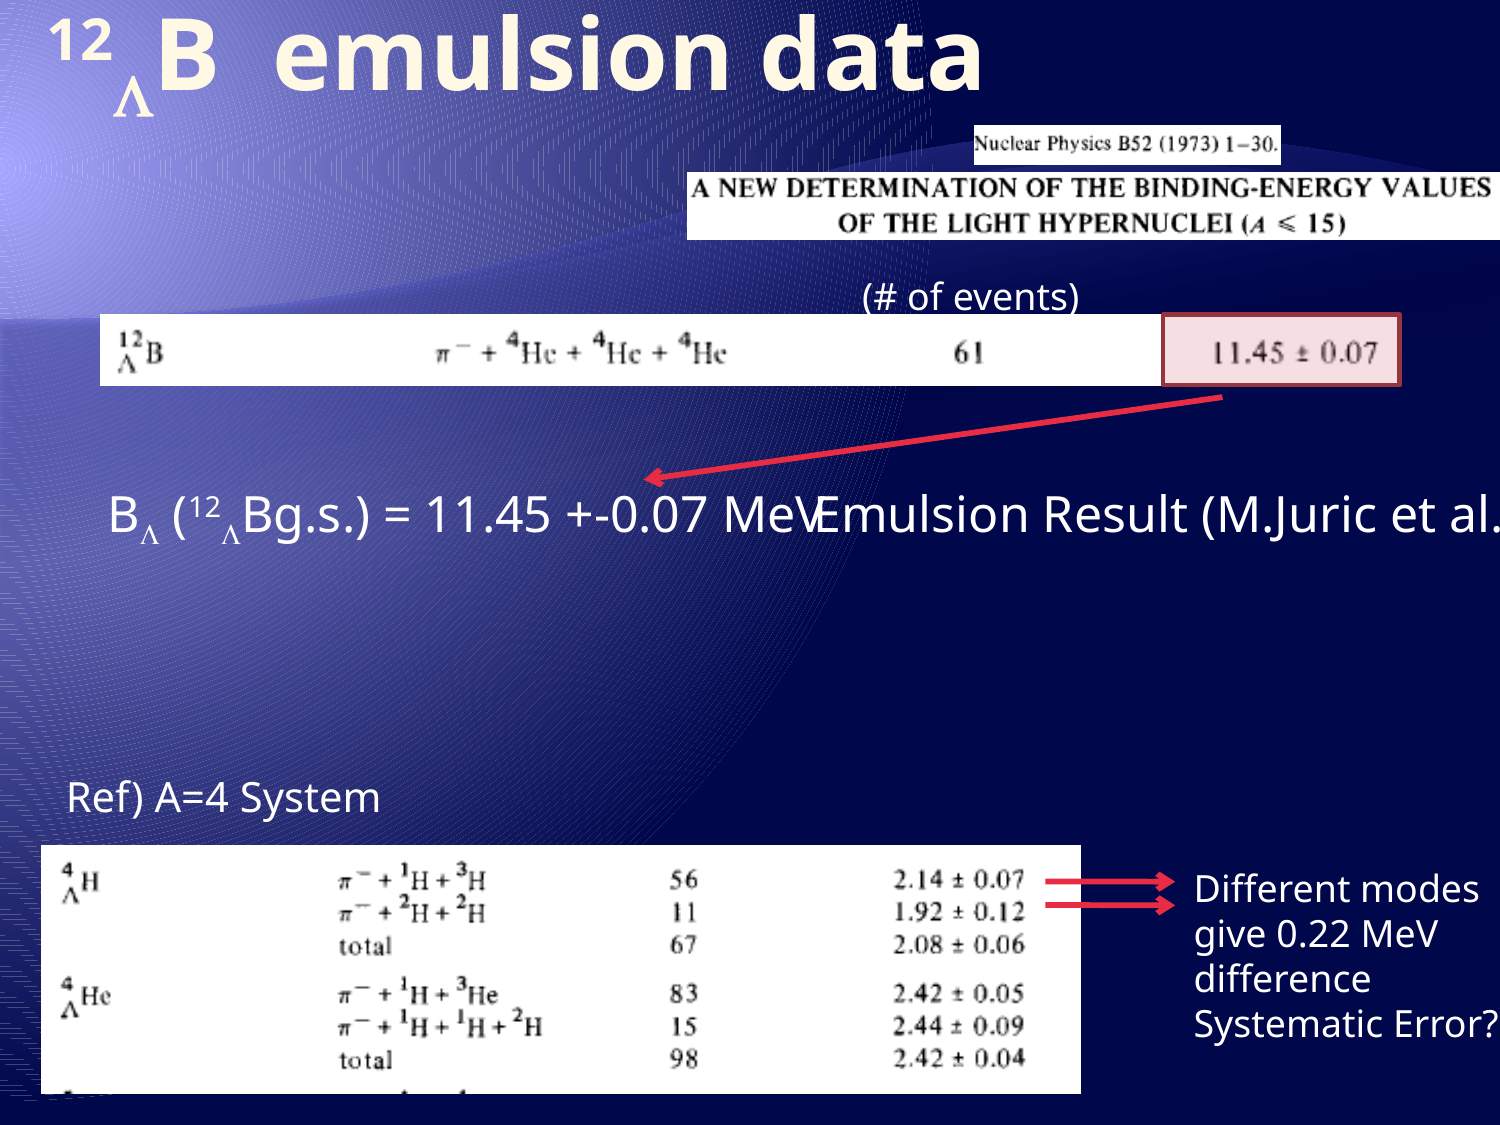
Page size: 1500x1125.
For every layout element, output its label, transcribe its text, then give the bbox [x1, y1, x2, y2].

text_box Ref) A=4 System [51, 763, 397, 829]
text_box Emulsion Result (M.Juric et al.) [798, 474, 1500, 550]
picture [40, 845, 1081, 1095]
text_box BL (12LBg.s.) = 11.45 +-0.07 MeV [92, 474, 841, 603]
title 12LB emulsion data [46, 0, 1397, 129]
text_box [643, 396, 1223, 480]
picture [974, 125, 1281, 165]
picture [687, 172, 1500, 241]
picture [100, 314, 1400, 386]
text_box Different modes give 0.22 MeV difference Systematic Error? [1179, 857, 1500, 1053]
text_box (# of events) [847, 265, 1095, 311]
